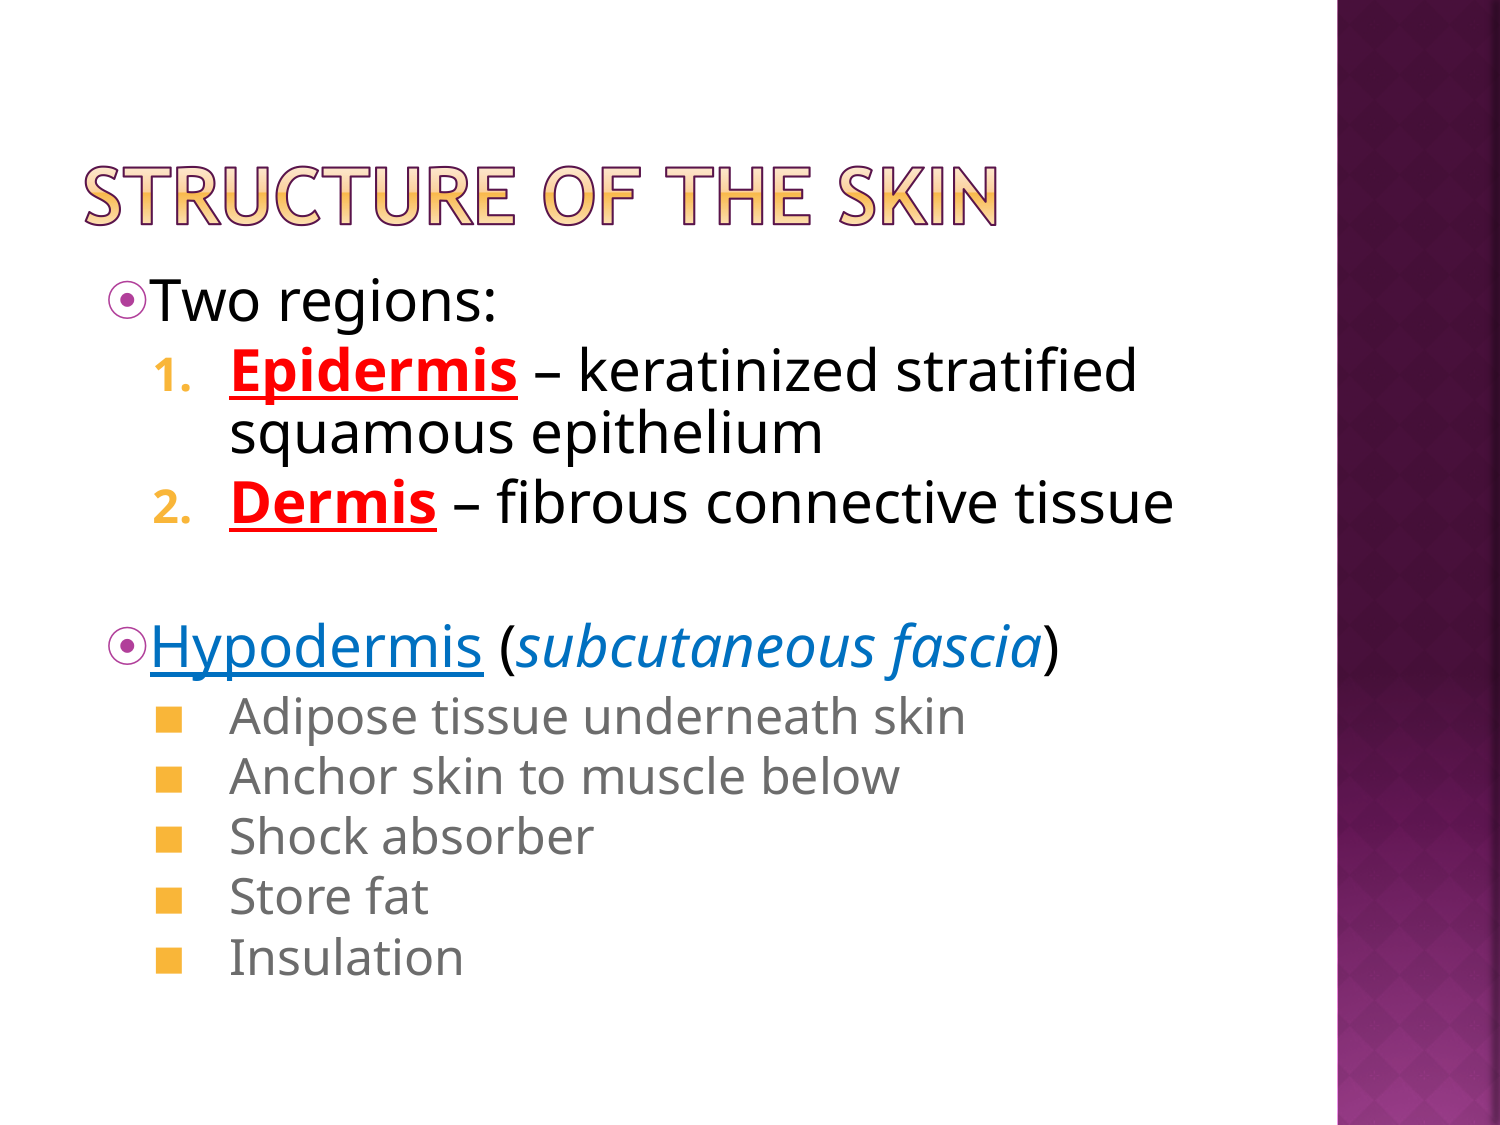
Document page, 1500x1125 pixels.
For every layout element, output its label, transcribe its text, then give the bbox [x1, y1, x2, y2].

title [74, 51, 1264, 246]
list Two regions: Epidermis – keratinized stratified squamous epithelium Dermis – fibrous connective tissue Hypodermis (subcutaneous fascia) Adipose tissue underneath skin Anchor skin to muscle below Shock absorber Store fat Insulation [75, 264, 1225, 1060]
picture [1337, 0, 1500, 1125]
